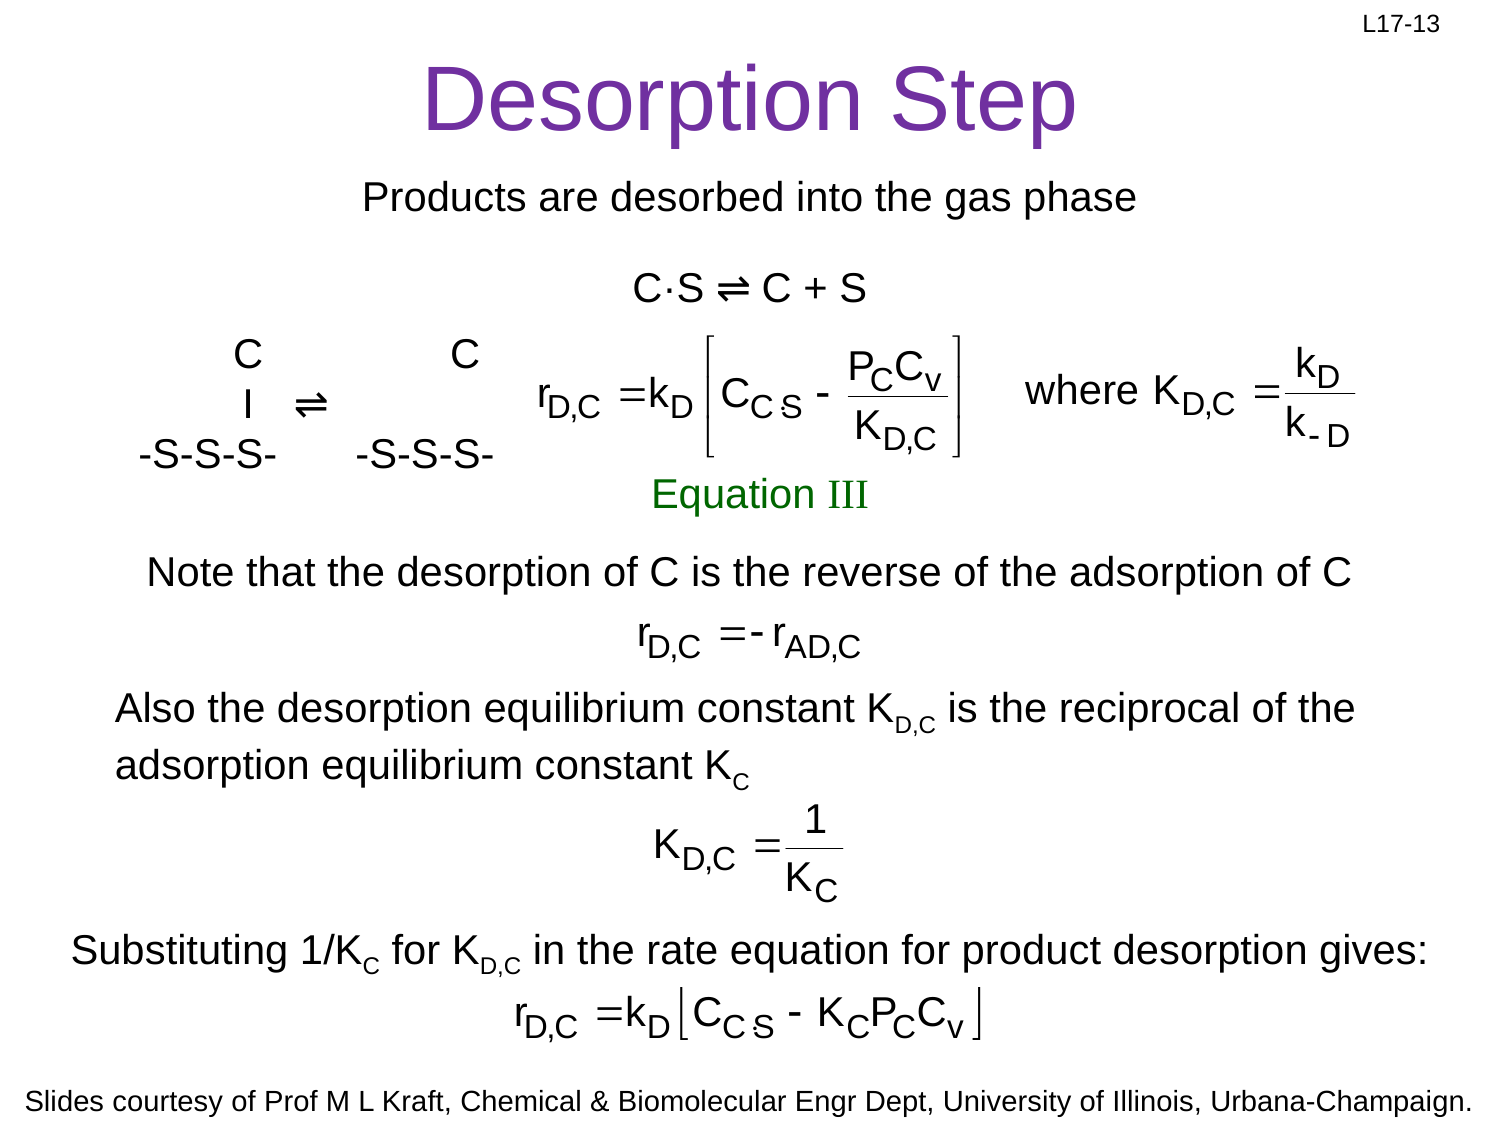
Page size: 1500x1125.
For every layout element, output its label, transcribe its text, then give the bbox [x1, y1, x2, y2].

text_box Also the desorption equilibrium constant KD,C is the reciprocal of the adsorption equilibrium constant KC [99, 673, 1400, 803]
text_box ⇌ [279, 369, 340, 435]
text_box C -S-S-S- [340, 319, 510, 485]
text_box Note that the desorption of C is the reverse of the adsorption of C [131, 537, 1368, 602]
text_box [512, 986, 988, 1048]
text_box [1020, 339, 1361, 453]
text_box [535, 329, 974, 464]
text_box Substituting 1/KC for KD,C in the rate equation for product desorption gives: [55, 915, 1444, 987]
text_box Products are desorbed into the gas phase [347, 162, 1153, 228]
text_box Equation III [636, 472, 885, 525]
text_box C·S ⇌ C + S [617, 253, 883, 318]
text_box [651, 796, 849, 910]
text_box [635, 608, 865, 668]
text_box C I -S-S-S- [123, 319, 293, 485]
title Desorption Step [0, 0, 1500, 188]
